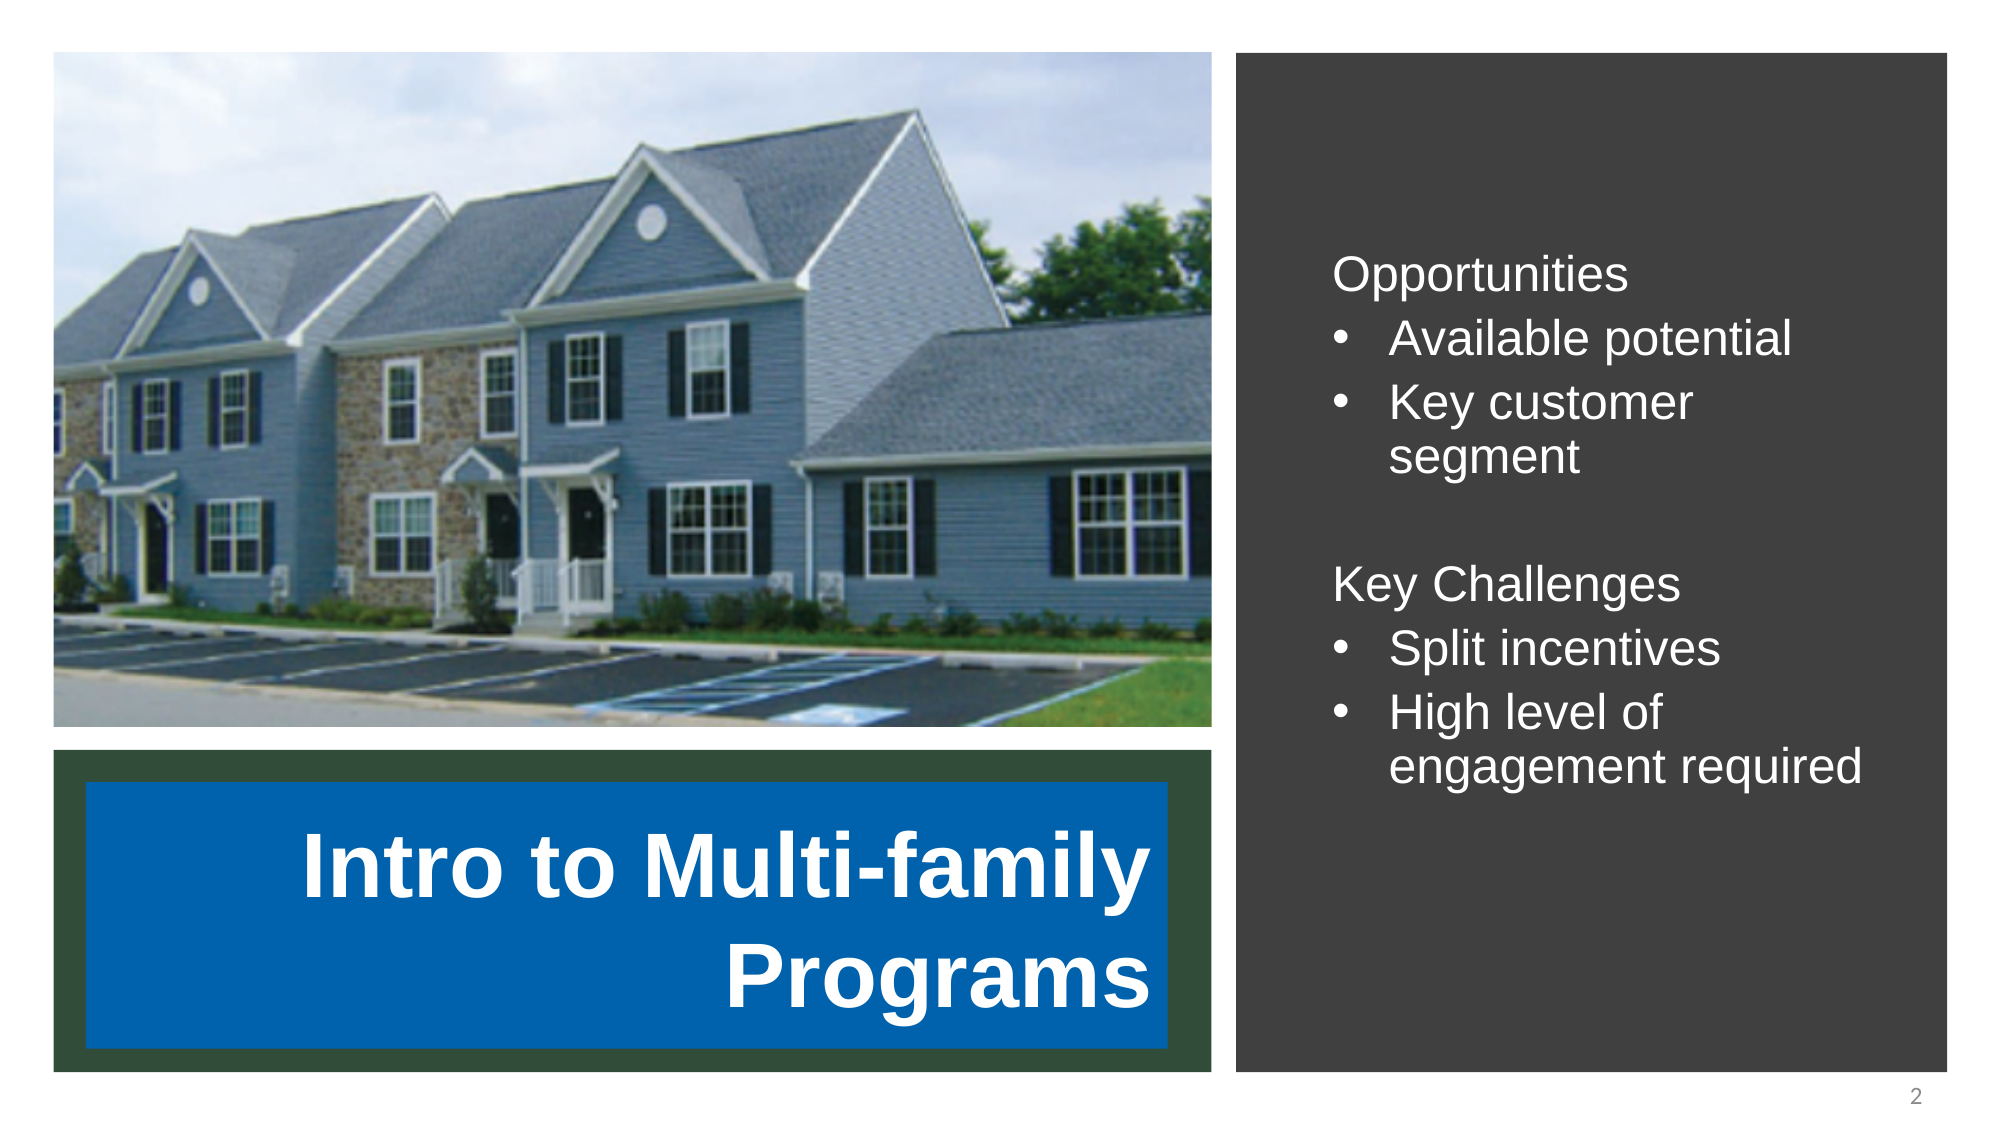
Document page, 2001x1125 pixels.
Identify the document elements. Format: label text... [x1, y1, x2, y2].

picture [53, 52, 1212, 727]
title Intro to Multi-family Programs [85, 782, 1168, 1049]
text_box [52, 748, 1214, 1074]
list Opportunities Available potential Key customer segment Key Challenges Split incentives High level of engagement required [1317, 150, 1879, 947]
slide_number 2 [1777, 1072, 1938, 1117]
text_box [1234, 51, 1949, 1074]
